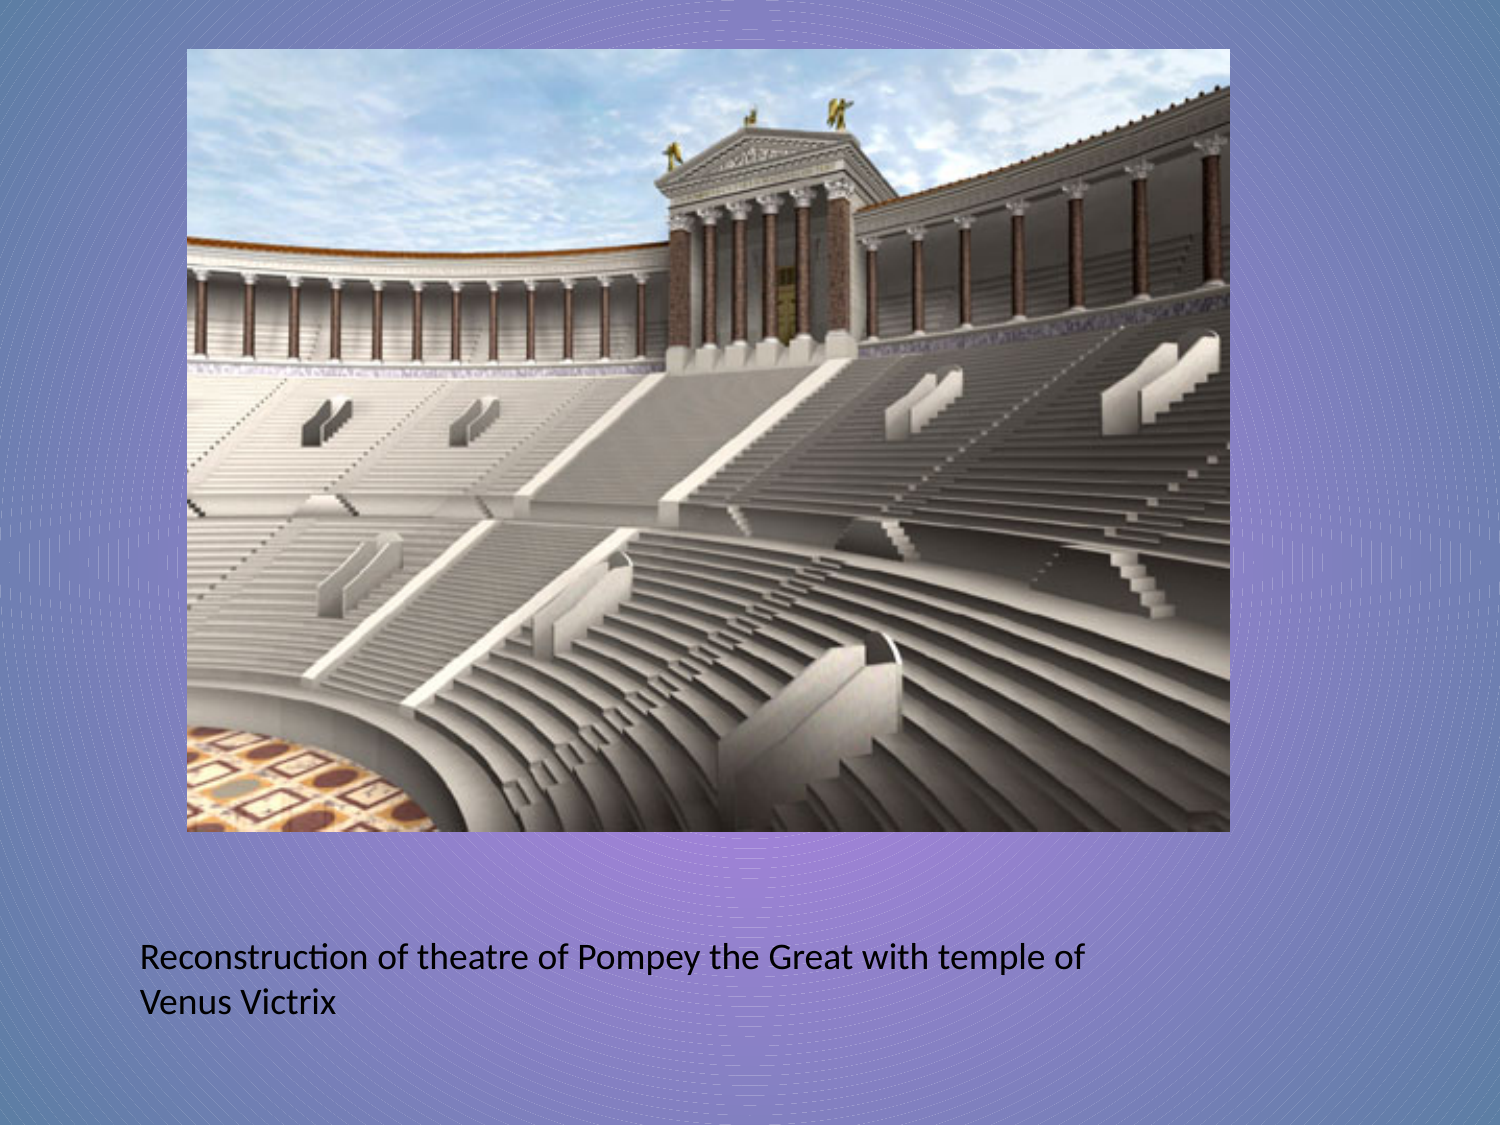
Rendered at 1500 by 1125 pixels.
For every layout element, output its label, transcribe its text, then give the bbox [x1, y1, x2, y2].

picture [187, 49, 1230, 832]
text_box Reconstruction of theatre of Pompey the Great with temple of Venus Victrix [125, 924, 1200, 1030]
